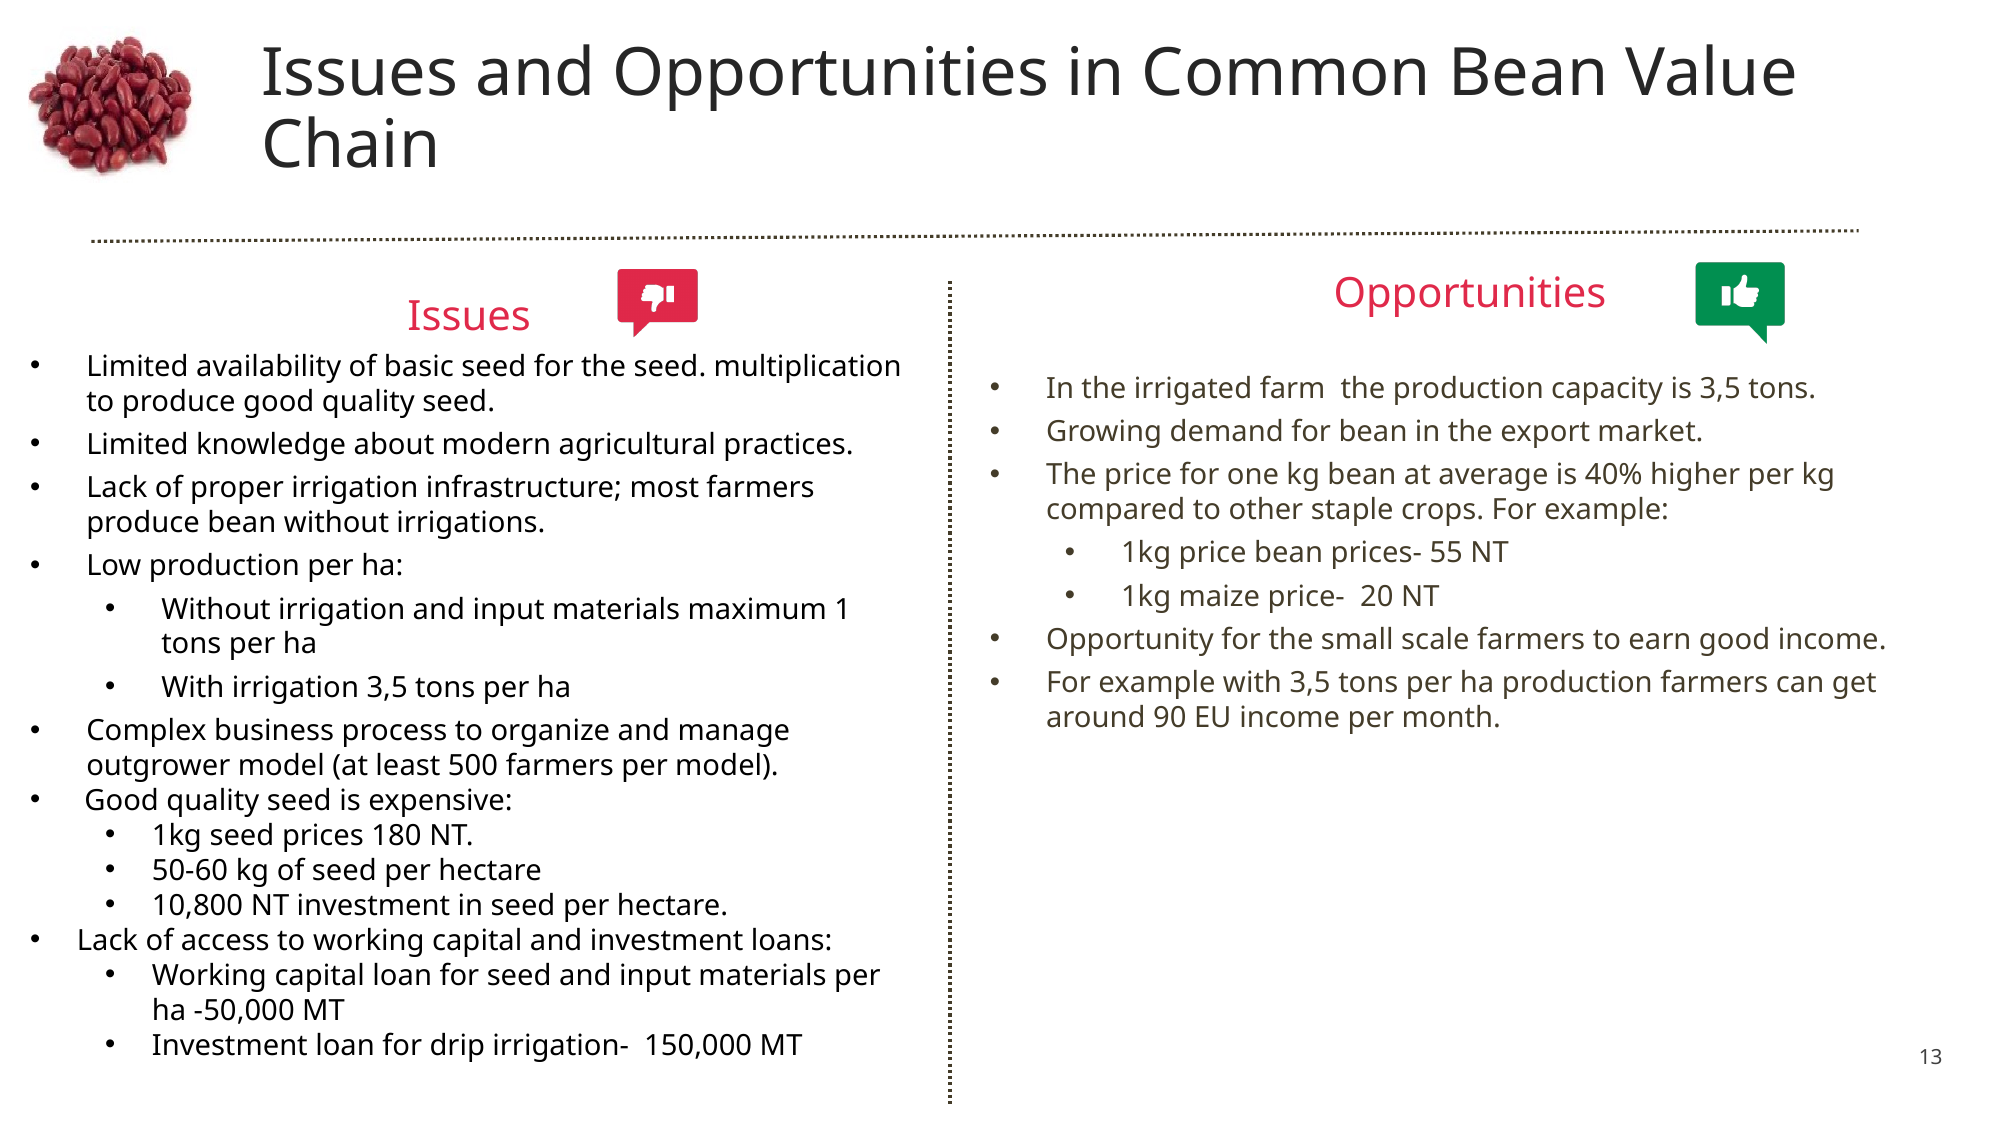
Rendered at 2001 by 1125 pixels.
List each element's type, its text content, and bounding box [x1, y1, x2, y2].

title Issues and Opportunities in Common Bean Value Chain [246, 0, 1972, 219]
picture [28, 26, 197, 183]
picture [1677, 240, 1803, 366]
text_box Opportunities In the irrigated farm the production capacity is 3,5 tons. Growing demand for bean in the export market. The price for one kg bean at average is 40% higher per kg compared to other staple crops. For example: 1kg price bean prices- 55 NT 1kg maize price- 20 NT Opportunity for the small scale farmers to earn good income. For example with 3,5 tons per ha production farmers can get around 90 EU income per month. [975, 258, 1965, 881]
text_box Issues Limited availability of basic seed for the seed. multiplication to produce good quality seed. Limited knowledge about modern agricultural practices. Lack of proper irrigation infrastructure; most farmers produce bean without irrigations. Low production per ha: Without irrigation and input materials maximum 1 tons per ha With irrigation 3,5 tons per ha Complex business process to organize and manage outgrower model (at least 500 farmers per model). Good quality seed is expensive: 1kg seed prices 180 NT. 50-60 kg of seed per hectare 10,800 NT investment in seed per hectare. Lack of access to working capital and investment loans: Working capital loan for seed and input materials per ha -50,000 MT Investment loan for drip irrigation- 150,000 MT [15, 281, 924, 1104]
slide_number 13 [1717, 1034, 1958, 1080]
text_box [91, 230, 1859, 242]
picture [600, 250, 714, 356]
